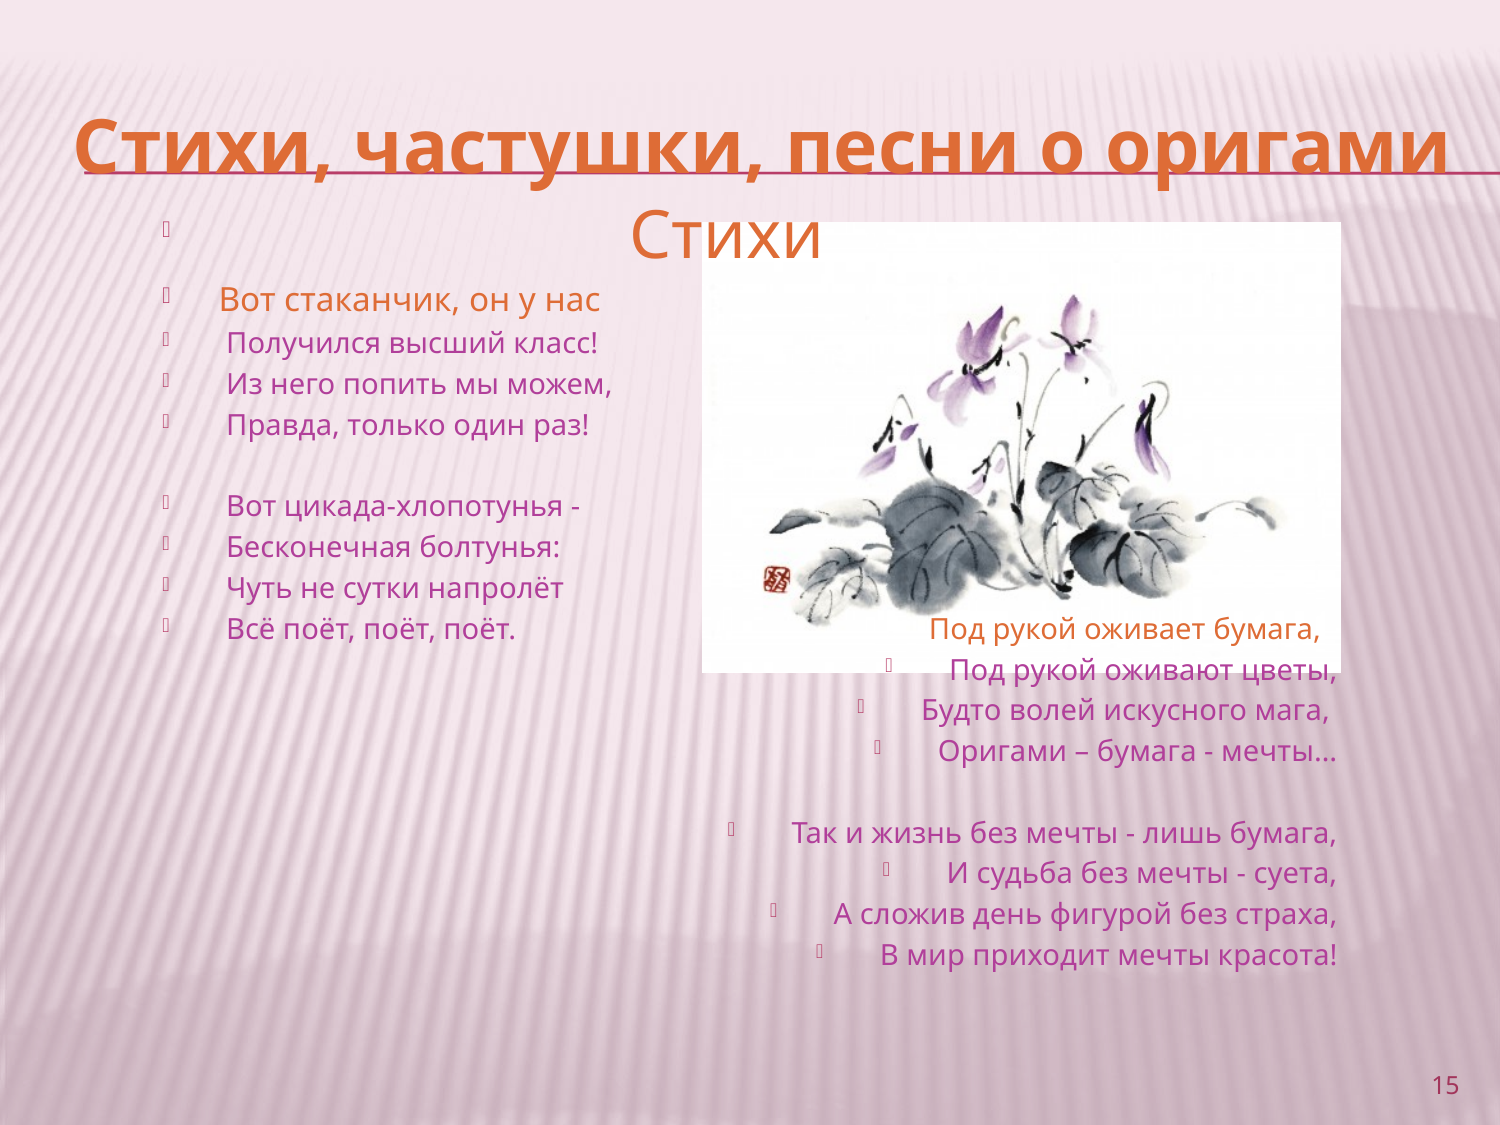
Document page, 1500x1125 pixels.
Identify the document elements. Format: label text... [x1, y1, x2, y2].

list Стихи Вот стаканчик, он у нас Получился высший класс! Из него попить мы можем, Правда, только один раз! Вот цикада-хлопотунья - Бесконечная болтунья: Чуть не сутки напролёт Всё поёт, поёт, поёт. Под рукой оживает бумага, Под рукой оживают цветы, Будто волей искусного мага, Оригами – бумага - мечты… Так и жизнь без мечты - лишь бумага, И судьба без мечты - суета, А сложив день фигурой без страха, В мир приходит мечты красота! [147, 184, 1353, 1125]
slide_number 15 [1350, 1061, 1475, 1103]
title Стихи, частушки, песни о оригами [50, 75, 1475, 213]
picture [702, 222, 1341, 674]
